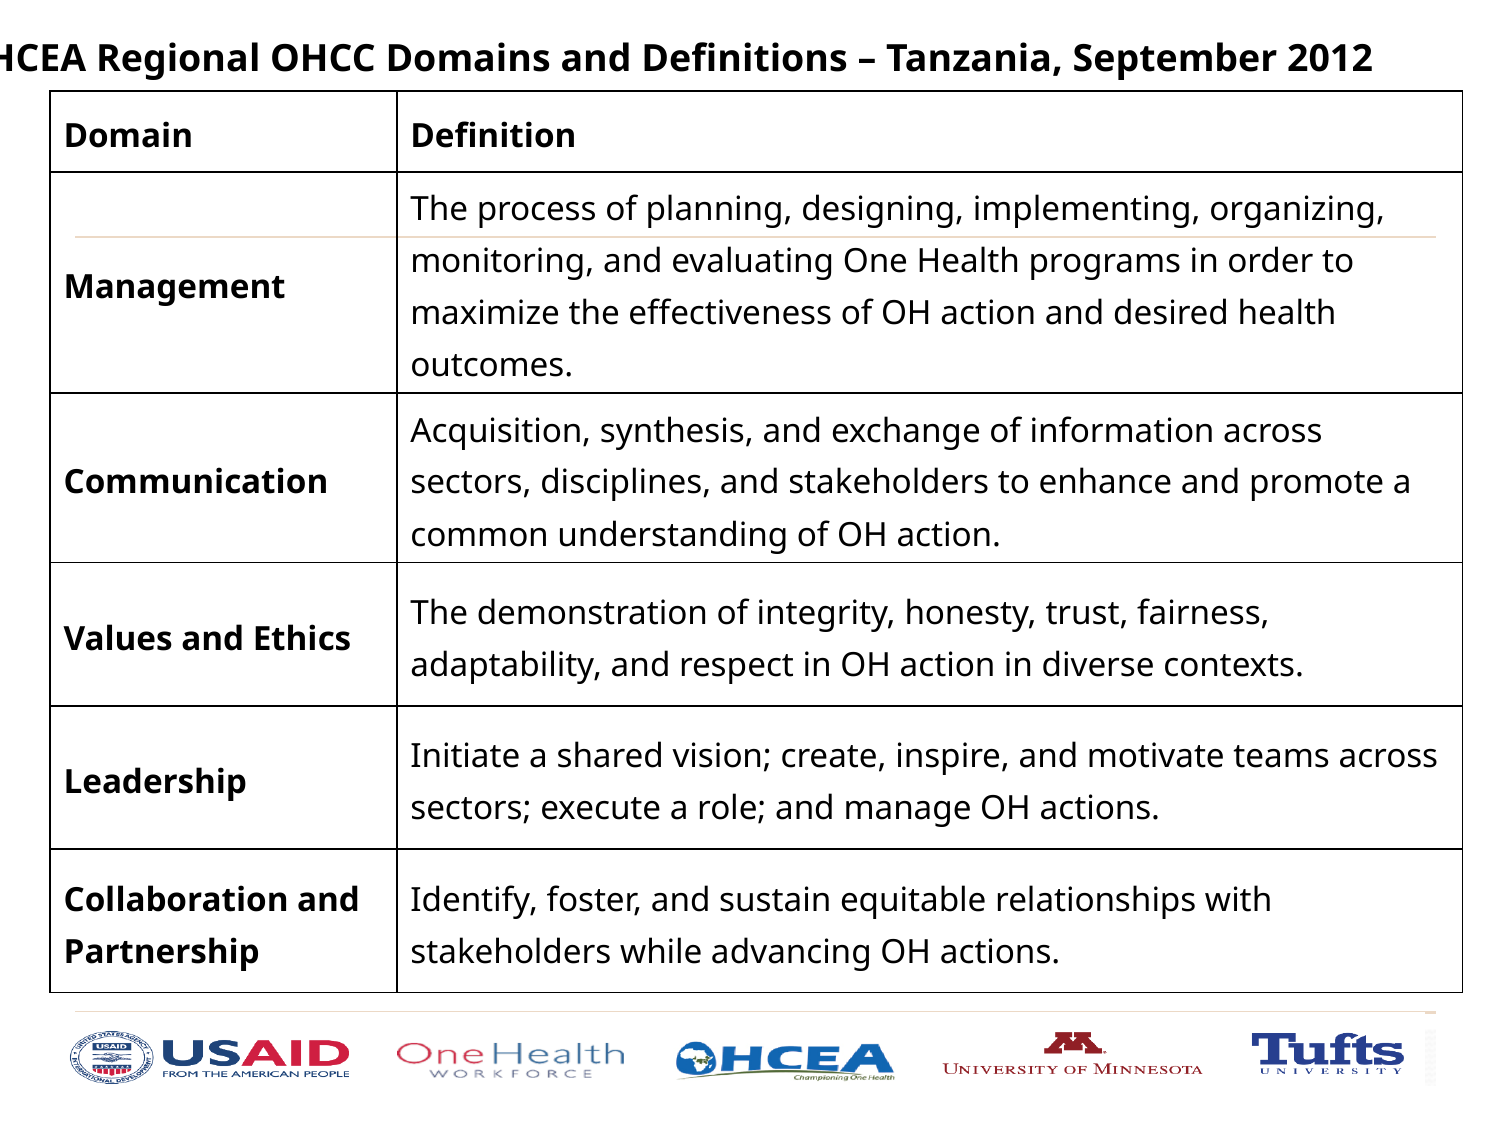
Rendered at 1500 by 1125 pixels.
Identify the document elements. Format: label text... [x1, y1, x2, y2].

table_cell The demonstration of integrity, honesty, trust, fairness, adaptability, and respect in OH action in diverse contexts. [398, 563, 1462, 705]
table_cell Communication [51, 394, 396, 562]
table_cell Leadership [51, 707, 396, 848]
table_header Definition [398, 92, 1462, 171]
table_cell The process of planning, designing, implementing, organizing, monitoring, and evaluating One Health programs in order to maximize the effectiveness of OH action and desired health outcomes. [398, 173, 1462, 392]
picture [49, 1012, 1436, 1096]
text_box OHCEA Regional OHCC Domains and Definitions – Tanzania, September 2012 [0, 27, 1390, 87]
table_cell Identify, foster, and sustain equitable relationships with stakeholders while advancing OH actions. [398, 850, 1462, 992]
table_cell Acquisition, synthesis, and exchange of information across sectors, disciplines, and stakeholders to enhance and promote a common understanding of OH action. [398, 394, 1462, 562]
table_header Domain [51, 92, 396, 171]
table_cell Management [51, 173, 396, 392]
table_cell Collaboration and Partnership [51, 850, 396, 992]
table_cell Values and Ethics [51, 563, 396, 705]
table_cell Initiate a shared vision; create, inspire, and motivate teams across sectors; execute a role; and manage OH actions. [398, 707, 1462, 848]
